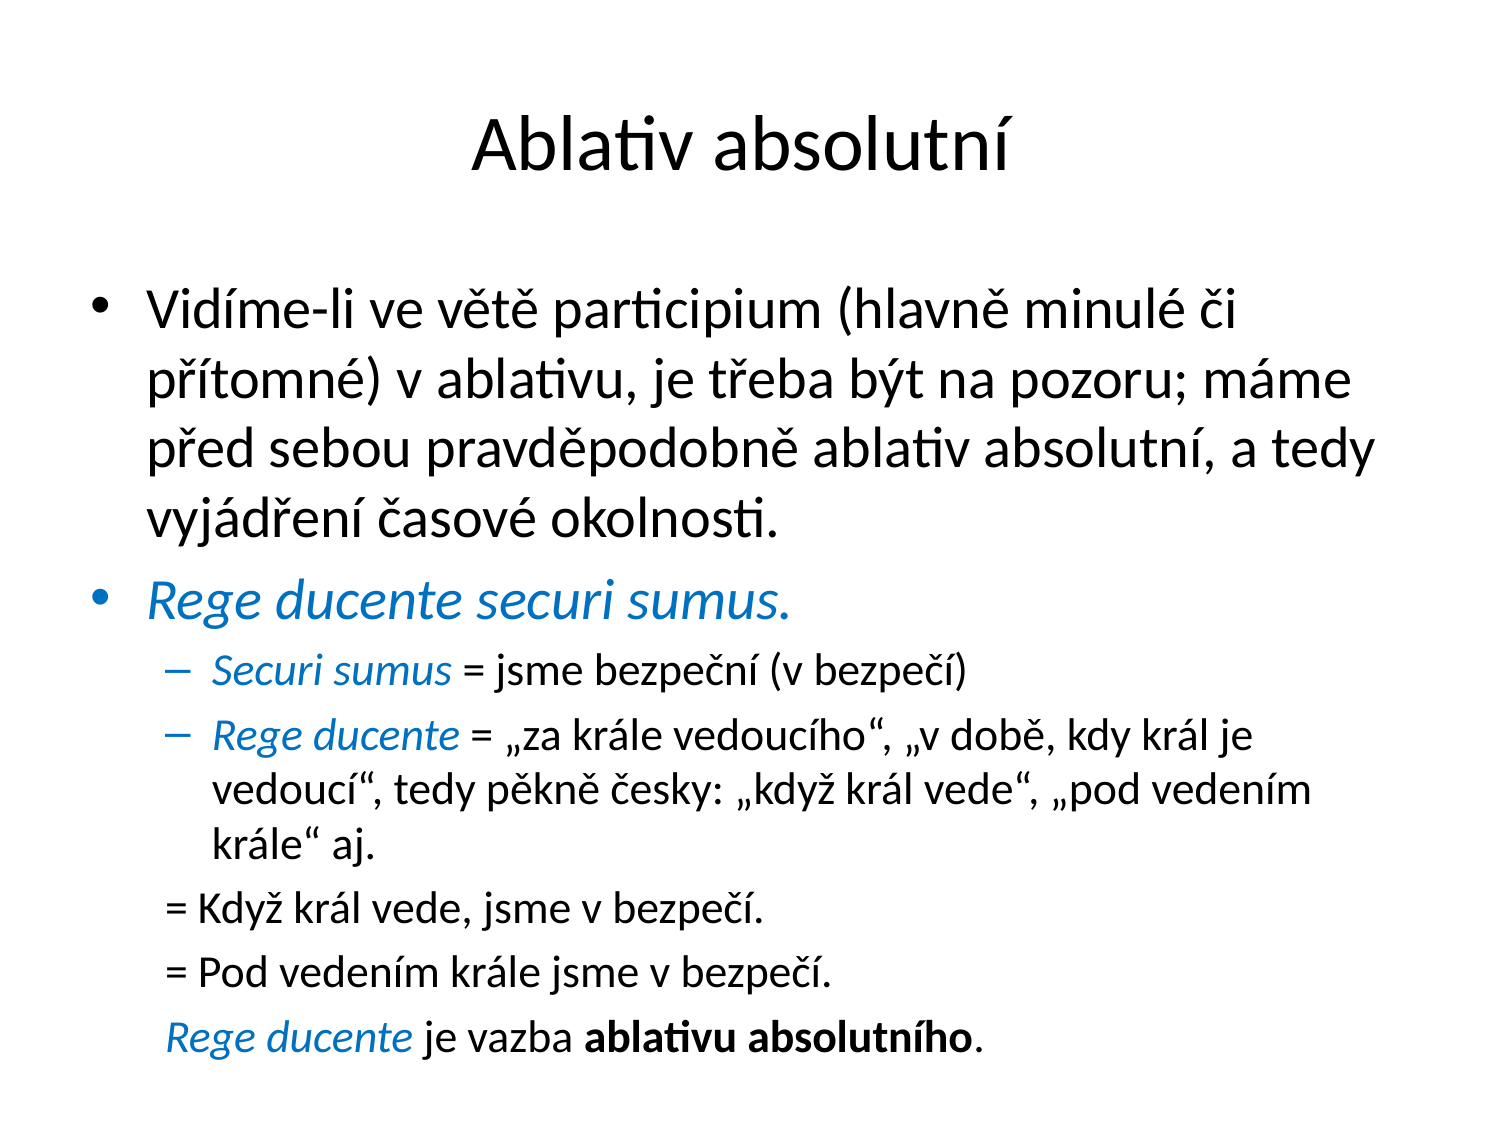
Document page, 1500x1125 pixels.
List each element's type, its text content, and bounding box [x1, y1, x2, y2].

list Vidíme-li ve větě participium (hlavně minulé či přítomné) v ablativu, je třeba být na pozoru; máme před sebou pravděpodobně ablativ absolutní, a tedy vyjádření časové okolnosti. Rege ducente securi sumus. Securi sumus = jsme bezpeční (v bezpečí) Rege ducente = „za krále vedoucího“, „v době, kdy král je vedoucí“, tedy pěkně česky: „když král vede“, „pod vedením krále“ aj. = Když král vede, jsme v bezpečí. = Pod vedením krále jsme v bezpečí. Rege ducente je vazba ablativu absolutního. [75, 262, 1425, 1125]
title Ablativ absolutní [75, 45, 1425, 233]
